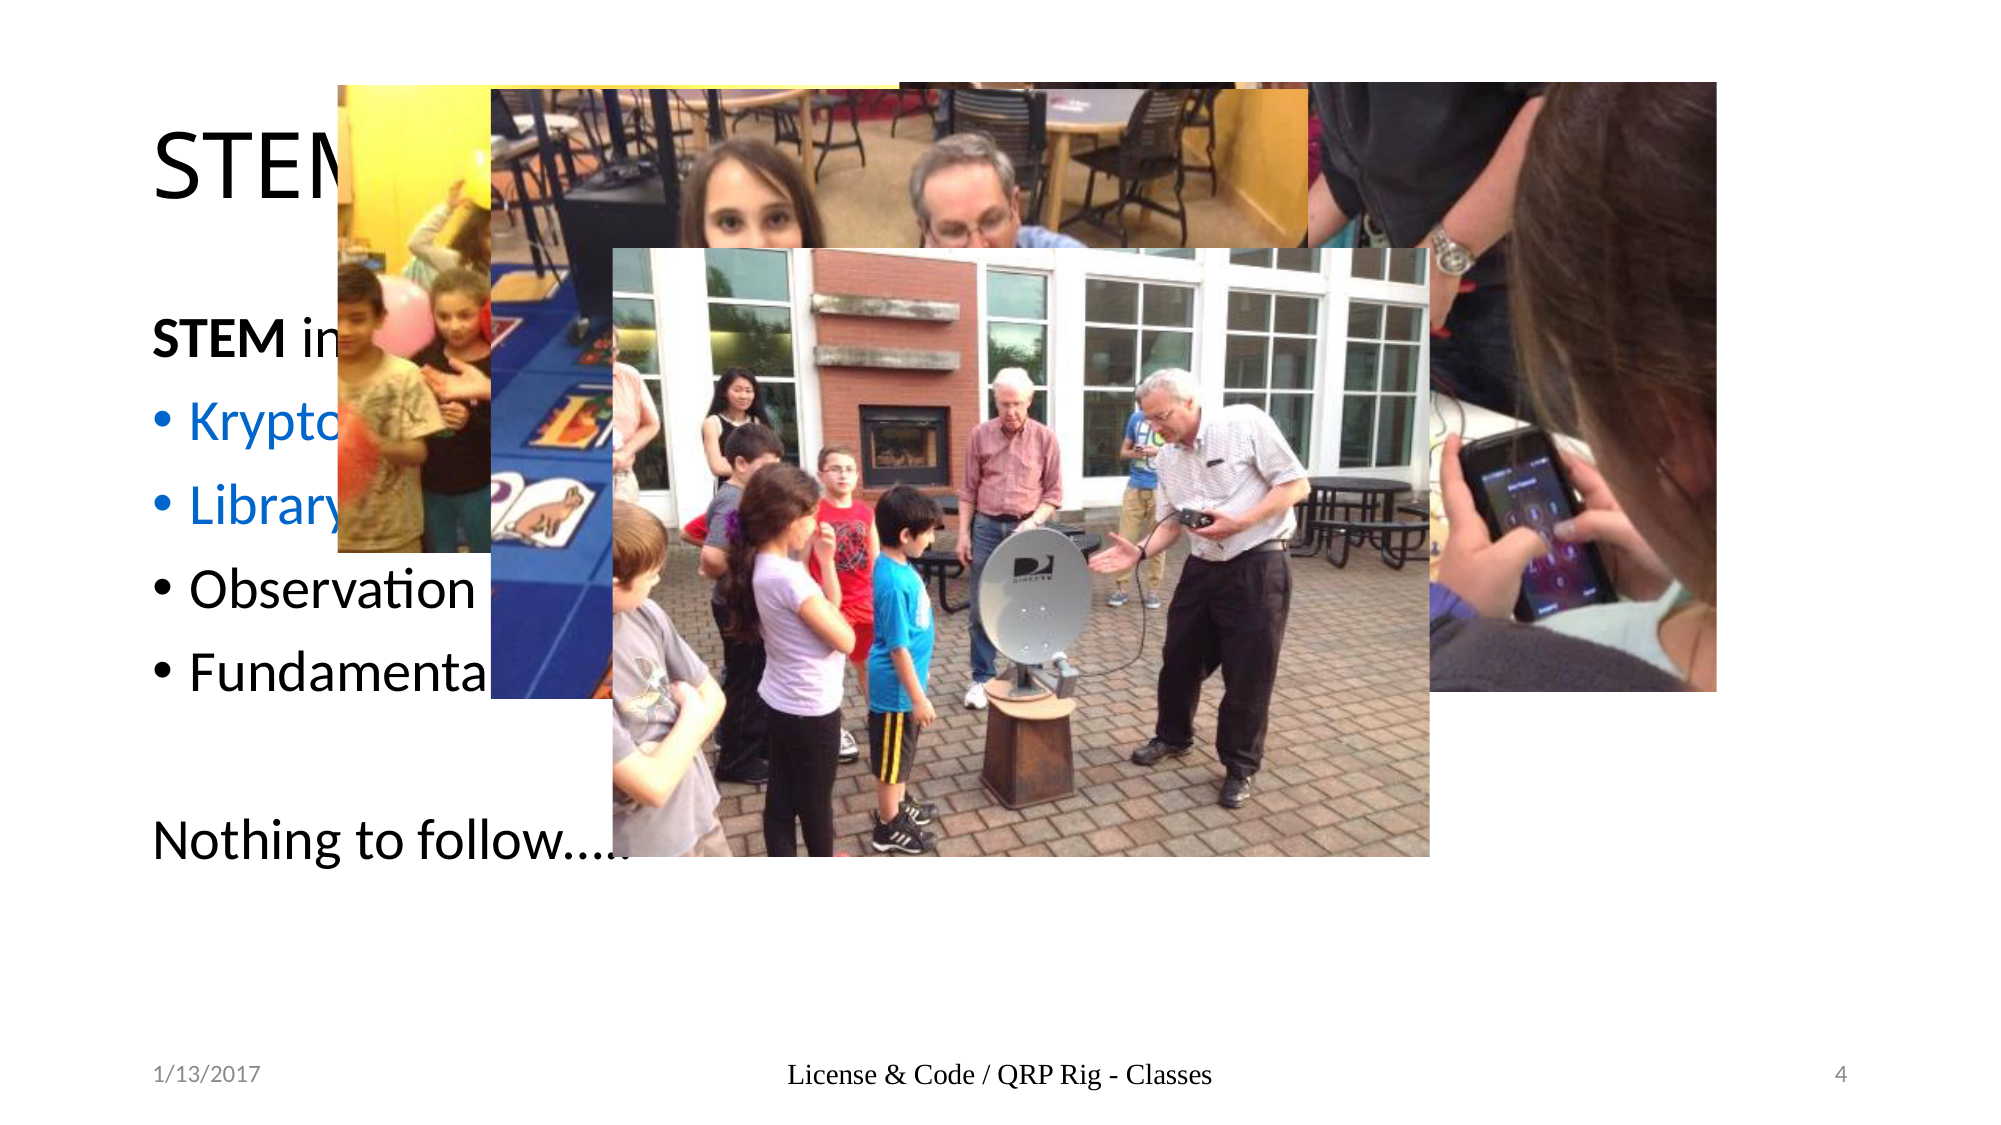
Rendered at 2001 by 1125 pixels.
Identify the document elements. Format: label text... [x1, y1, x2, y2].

list STEM in Southeastern Michigan has evolved these components: Krypto: Math card game (in schools) Library (donated) science learning kits Observation & Measurement Class Fundamentals of Electricity Class Nothing to follow….. [137, 299, 1863, 1014]
picture [337, 82, 1717, 857]
title STEM Class Cycle [137, 59, 1863, 278]
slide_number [137, 1042, 588, 1103]
slide_number 4 [1412, 1042, 1863, 1103]
footer License & Code / QRP Rig - Classes [662, 1042, 1338, 1103]
